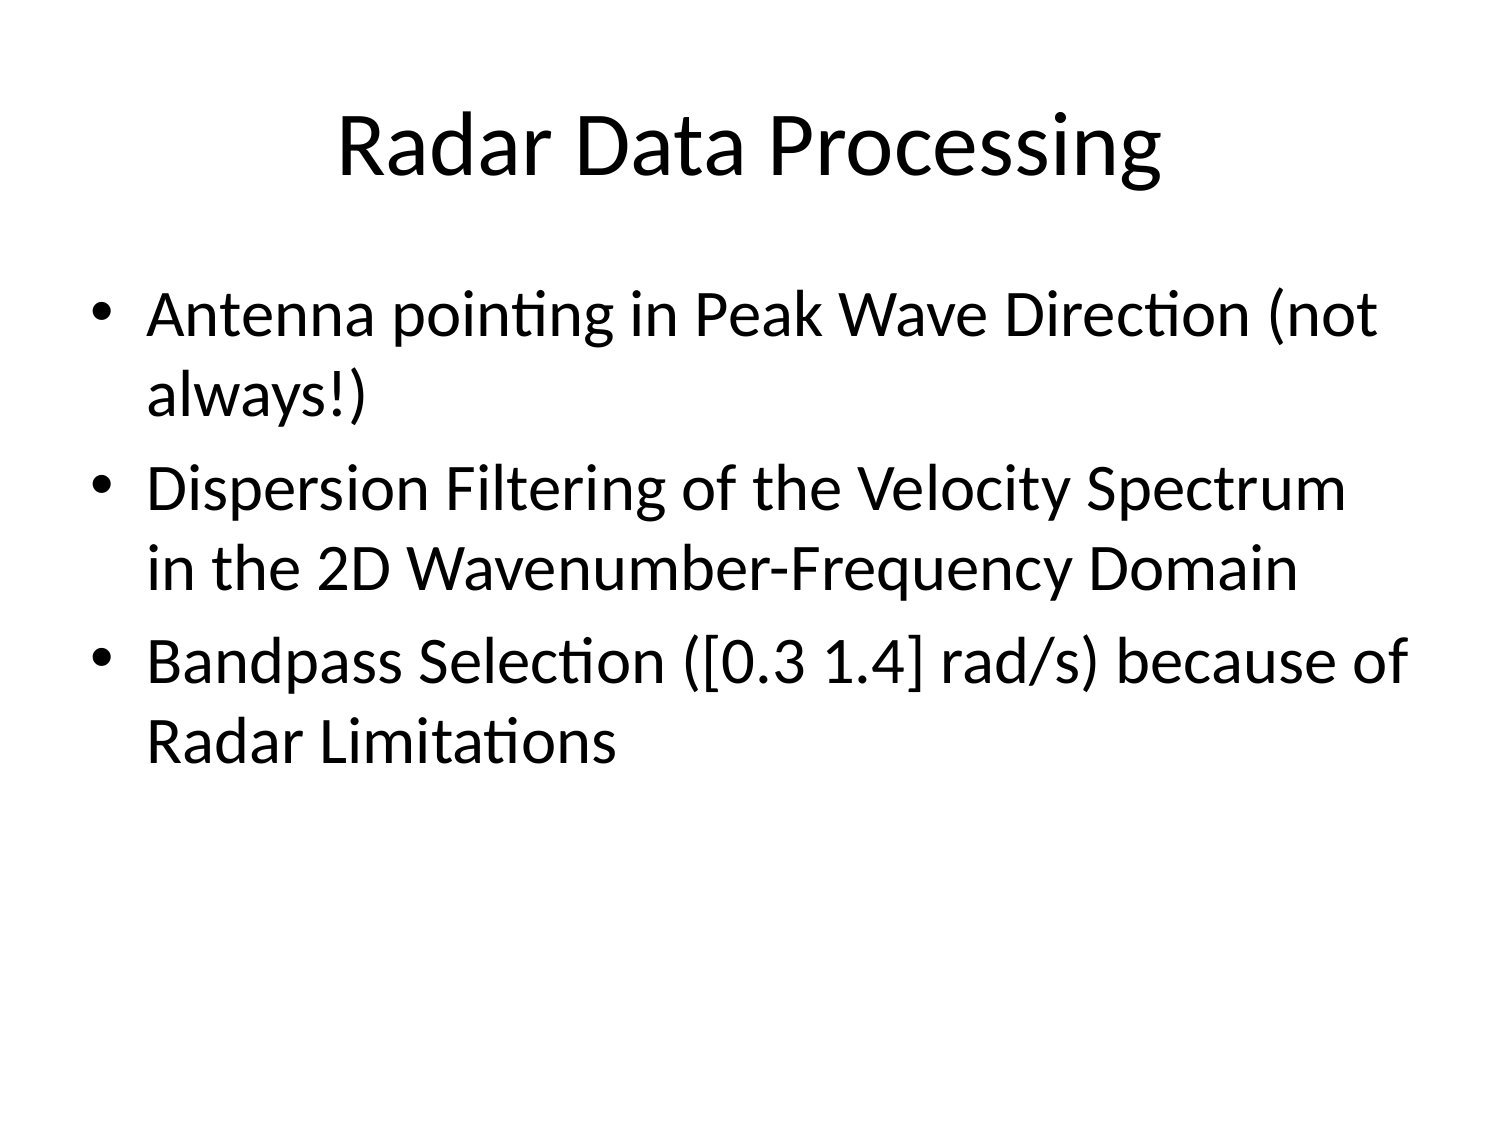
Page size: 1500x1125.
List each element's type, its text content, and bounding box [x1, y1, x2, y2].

list Antenna pointing in Peak Wave Direction (not always!) Dispersion Filtering of the Velocity Spectrum in the 2D Wavenumber-Frequency Domain Bandpass Selection ([0.3 1.4] rad/s) because of Radar Limitations [75, 262, 1425, 1005]
title Radar Data Processing [75, 45, 1425, 233]
